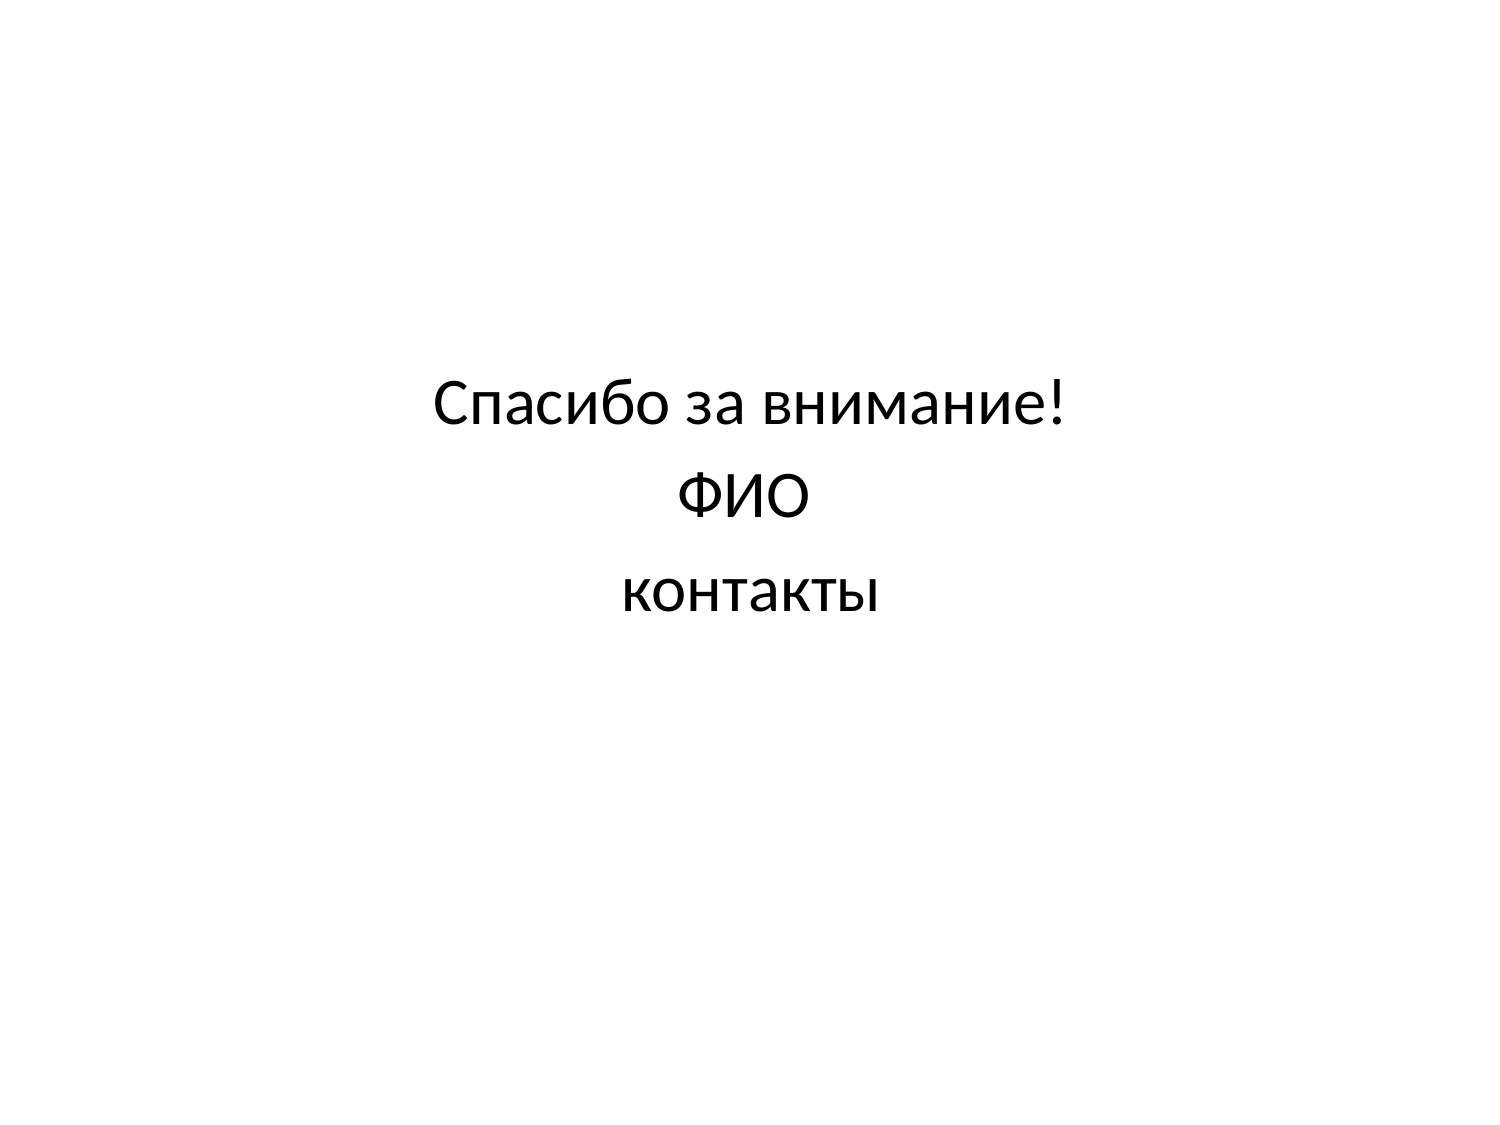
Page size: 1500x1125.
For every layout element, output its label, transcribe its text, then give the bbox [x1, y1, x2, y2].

list Спасибо за внимание! ФИО контакты [76, 349, 1427, 686]
